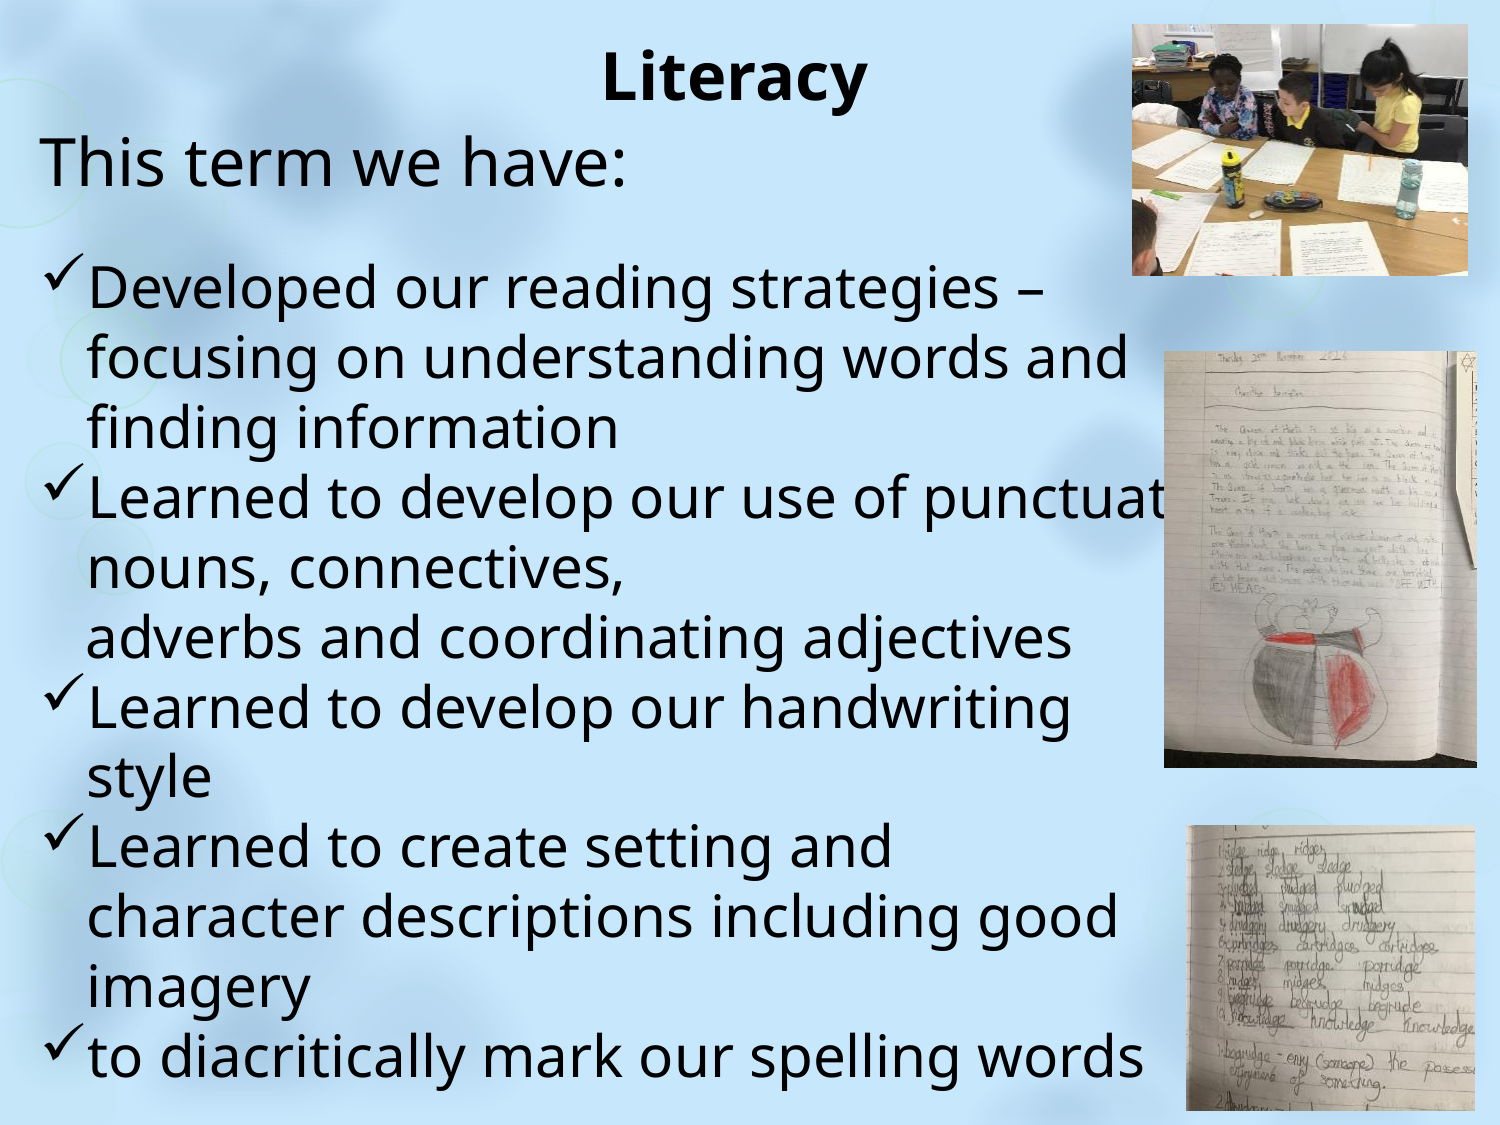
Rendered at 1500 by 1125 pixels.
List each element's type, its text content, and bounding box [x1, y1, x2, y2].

text_box This term we have: Developed our reading strategies – focusing on understanding words and finding information Learned to develop our use of punctuation, nouns, connectives, adverbs and coordinating adjectives Learned to develop our handwriting style Learned to create setting and character descriptions including good imagery to diacritically mark our spelling words [24, 112, 1300, 1125]
title Literacy [150, 0, 1319, 112]
picture [1163, 350, 1477, 769]
picture [1165, 824, 1476, 1125]
picture [1131, 23, 1469, 277]
